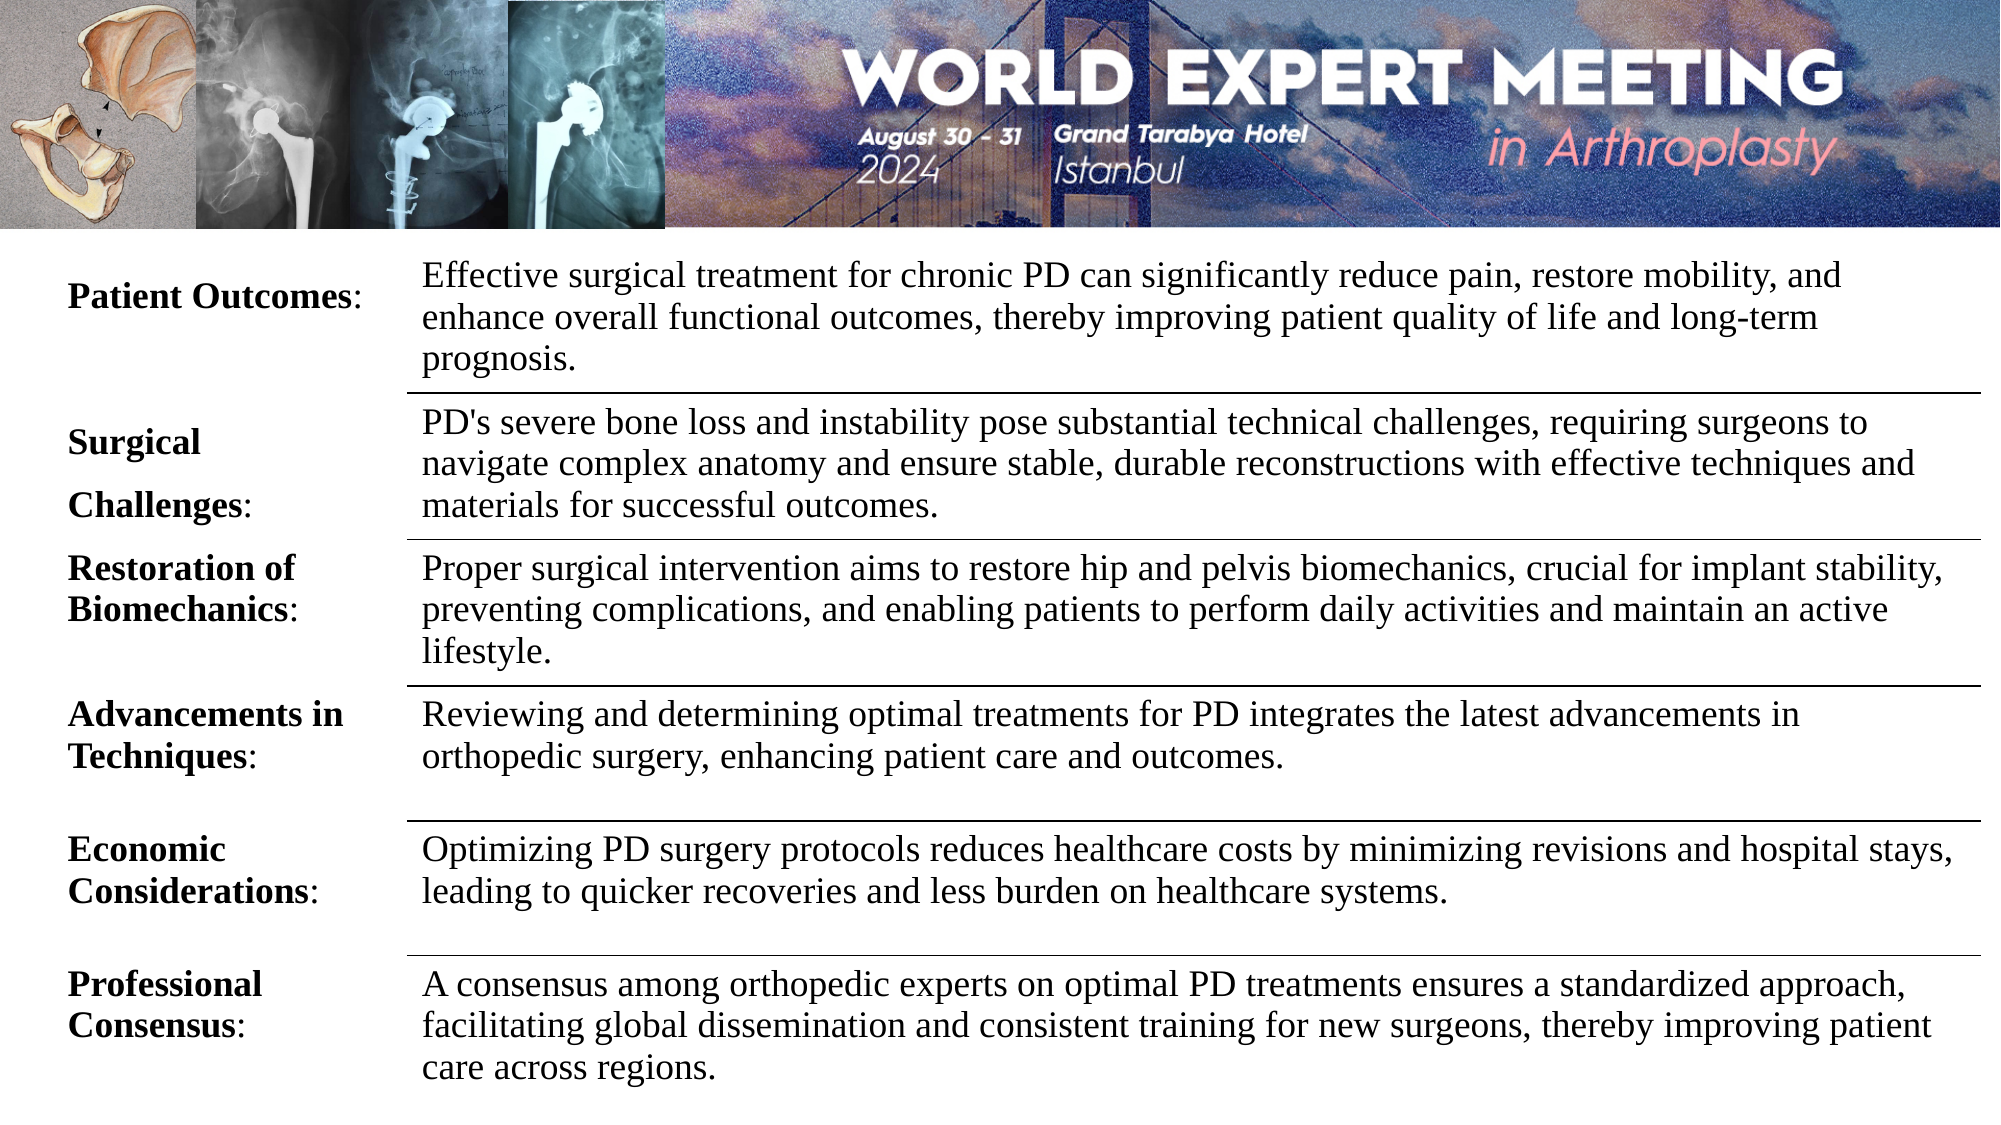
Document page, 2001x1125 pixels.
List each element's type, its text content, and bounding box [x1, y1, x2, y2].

table_cell Proper surgical intervention aims to restore hip and pelvis biomechanics, crucial for implant stability, preventing complications, and enabling patients to perform daily activities and maintain an active lifestyle. [407, 540, 1981, 685]
table_cell PD's severe bone loss and instability pose substantial technical challenges, requiring surgeons to navigate complex anatomy and ensure stable, durable reconstructions with effective techniques and materials for successful outcomes. [407, 394, 1981, 539]
table_cell Advancements in Techniques: [53, 686, 407, 821]
table_cell Professional Consensus: [53, 955, 407, 1102]
table_cell Optimizing PD surgery protocols reduces healthcare costs by minimizing revisions and hospital stays, leading to quicker recoveries and less burden on healthcare systems. [407, 822, 1981, 955]
table_cell Restoration of Biomechanics: [53, 539, 407, 686]
table_cell A consensus among orthopedic experts on optimal PD treatments ensures a standardized approach, facilitating global dissemination and consistent training for new surgeons, thereby improving patient care across regions. [407, 956, 1981, 1102]
table_header Effective surgical treatment for chronic PD can significantly reduce pain, restore mobility, and enhance overall functional outcomes, thereby improving patient quality of life and long-term prognosis. [407, 247, 1981, 392]
picture [0, 0, 2000, 1125]
table_header Patient Outcomes: [53, 247, 407, 393]
table_cell Reviewing and determining optimal treatments for PD integrates the latest advancements in orthopedic surgery, enhancing patient care and outcomes. [407, 687, 1981, 820]
table_cell Economic Considerations: [53, 821, 407, 955]
table_cell Surgical Challenges: [53, 393, 407, 539]
